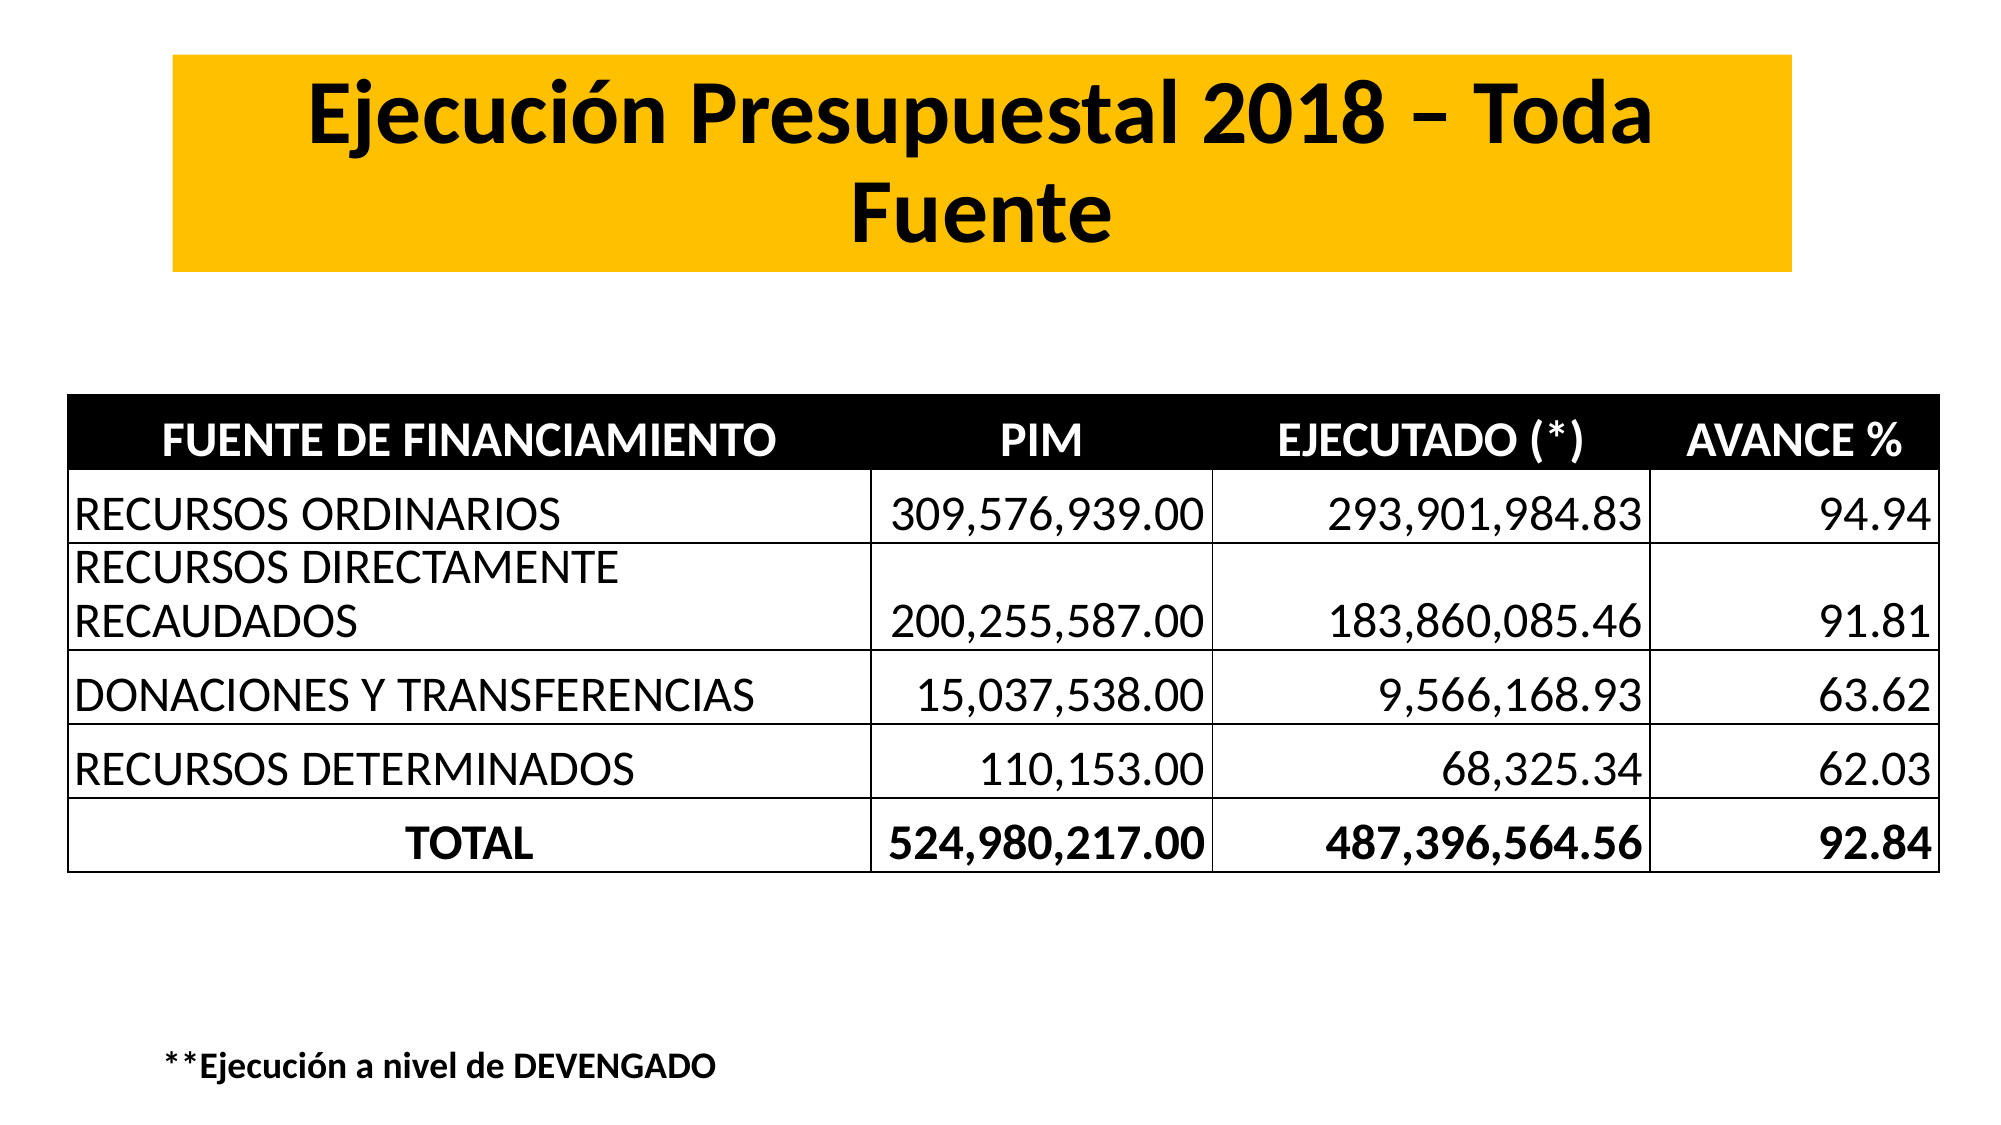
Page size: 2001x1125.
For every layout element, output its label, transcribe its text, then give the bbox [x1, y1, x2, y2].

table_header FUENTE DE FINANCIAMIENTO [69, 396, 870, 468]
table_header EJECUTADO (*) [1213, 396, 1649, 468]
table_cell TOTAL [69, 799, 870, 871]
table_cell 68,325.34 [1213, 725, 1649, 797]
table_cell RECURSOS DIRECTAMENTE RECAUDADOS [69, 544, 870, 649]
table_cell 92.84 [1651, 799, 1938, 871]
table_cell 293,901,984.83 [1213, 470, 1649, 542]
table_cell RECURSOS ORDINARIOS [69, 470, 870, 542]
table_cell 63.62 [1651, 651, 1938, 723]
table_cell 94.94 [1651, 470, 1938, 542]
title Ejecución Presupuestal 2018 – Toda Fuente [172, 54, 1792, 272]
table_cell 487,396,564.56 [1213, 799, 1649, 871]
table_cell 91.81 [1651, 544, 1938, 649]
text_box **Ejecución a nivel de DEVENGADO [147, 1033, 1034, 1094]
table_cell 183,860,085.46 [1213, 544, 1649, 649]
table_cell 9,566,168.93 [1213, 651, 1649, 723]
table_header PIM [872, 396, 1212, 468]
table_cell 110,153.00 [872, 725, 1212, 797]
table_cell 524,980,217.00 [872, 799, 1212, 871]
table_cell 309,576,939.00 [872, 470, 1212, 542]
table_cell DONACIONES Y TRANSFERENCIAS [69, 651, 870, 723]
table_header AVANCE % [1651, 396, 1938, 468]
table_cell 200,255,587.00 [872, 544, 1212, 649]
table_cell 62.03 [1651, 725, 1938, 797]
table_cell 15,037,538.00 [872, 651, 1212, 723]
table_cell RECURSOS DETERMINADOS [69, 725, 870, 797]
